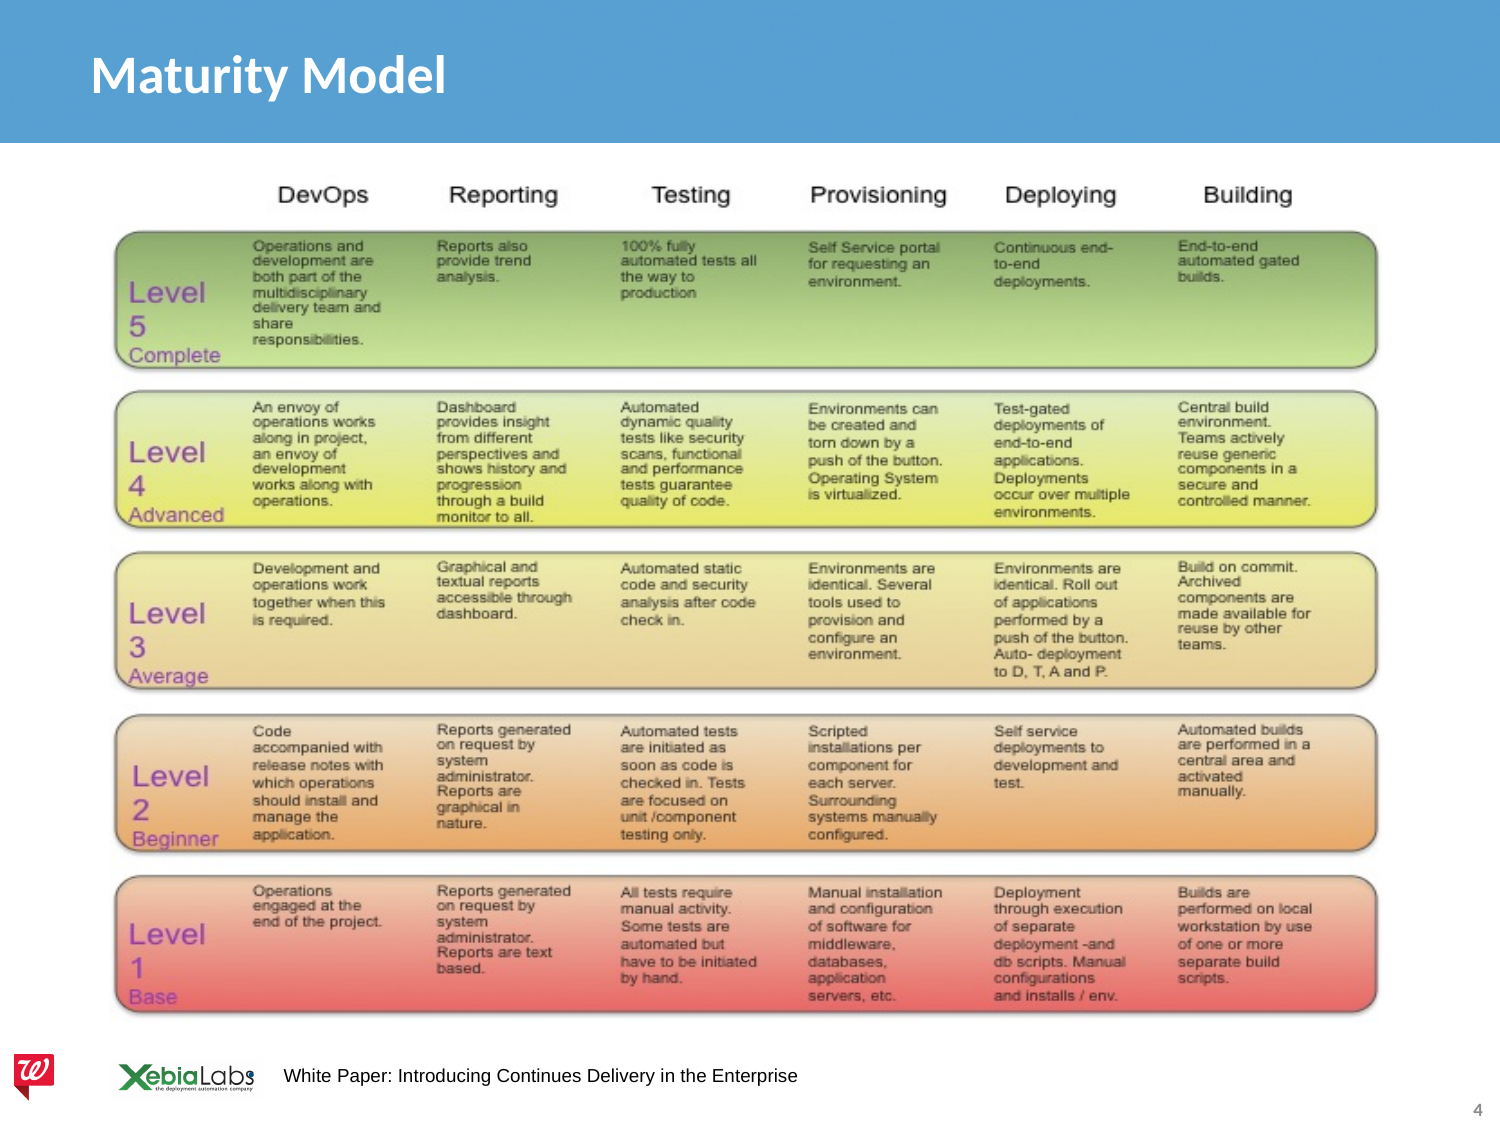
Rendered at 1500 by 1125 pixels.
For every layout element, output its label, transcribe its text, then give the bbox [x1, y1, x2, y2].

picture [14, 1054, 59, 1101]
picture [109, 1058, 263, 1101]
slide_number 4 [1383, 1093, 1498, 1125]
title Maturity Model [90, 1, 1425, 143]
picture [0, 0, 1500, 143]
picture [109, 174, 1384, 1022]
text_box White Paper: Introducing Continues Delivery in the Enterprise [263, 1065, 804, 1087]
